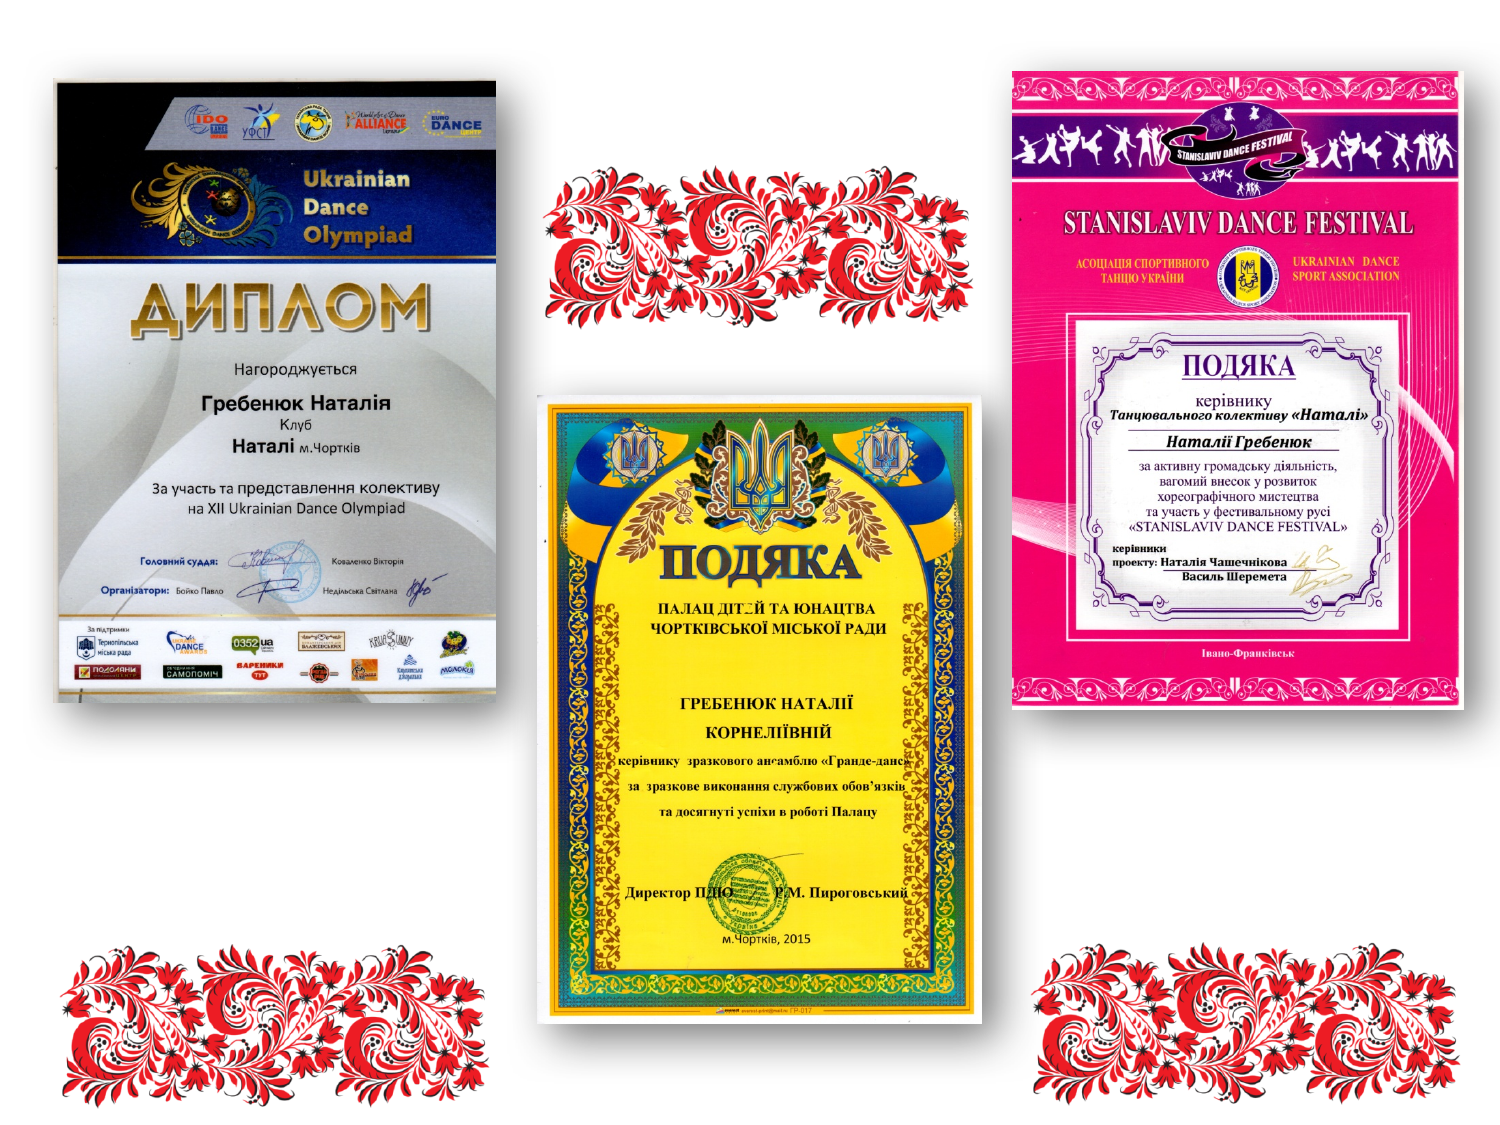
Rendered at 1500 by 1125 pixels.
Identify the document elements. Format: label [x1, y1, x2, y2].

picture [1011, 71, 1465, 710]
picture [1027, 936, 1461, 1110]
picture [52, 77, 496, 703]
picture [540, 160, 974, 333]
picture [537, 395, 982, 1024]
picture [56, 939, 491, 1112]
